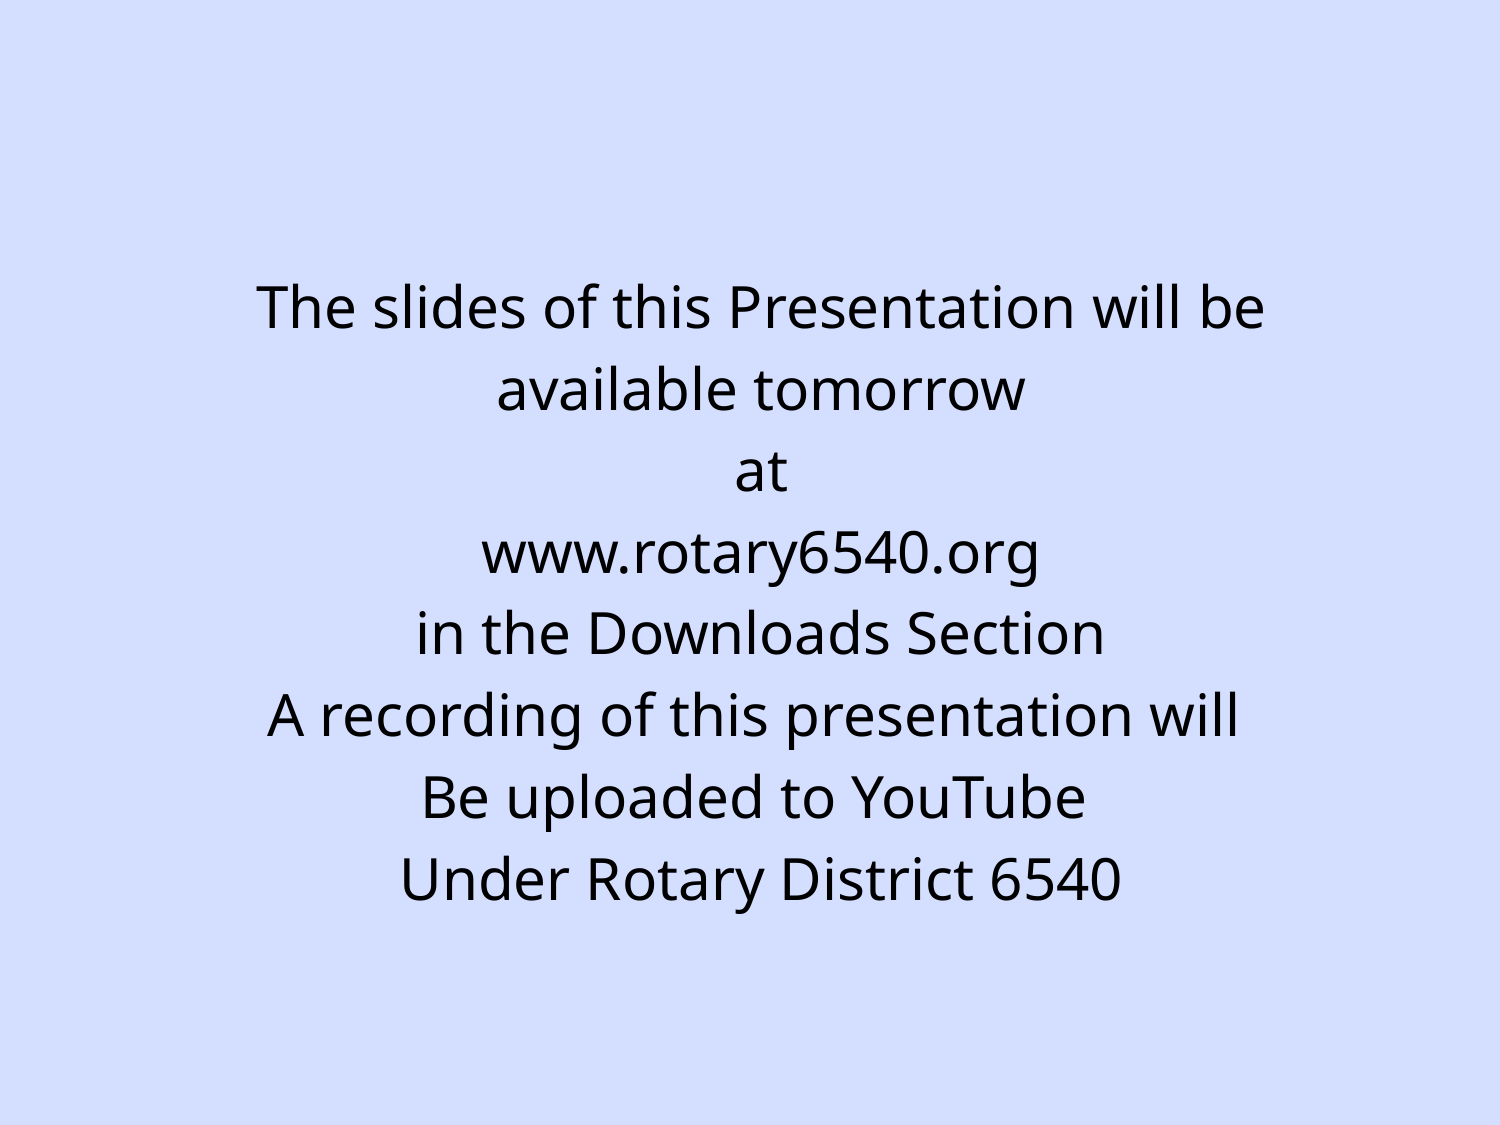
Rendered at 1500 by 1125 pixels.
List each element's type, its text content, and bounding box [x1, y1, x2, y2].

list The slides of this Presentation will be available tomorrow at www.rotary6540.org in the Downloads Section A recording of this presentation will Be uploaded to YouTube Under Rotary District 6540 [75, 262, 1425, 1035]
